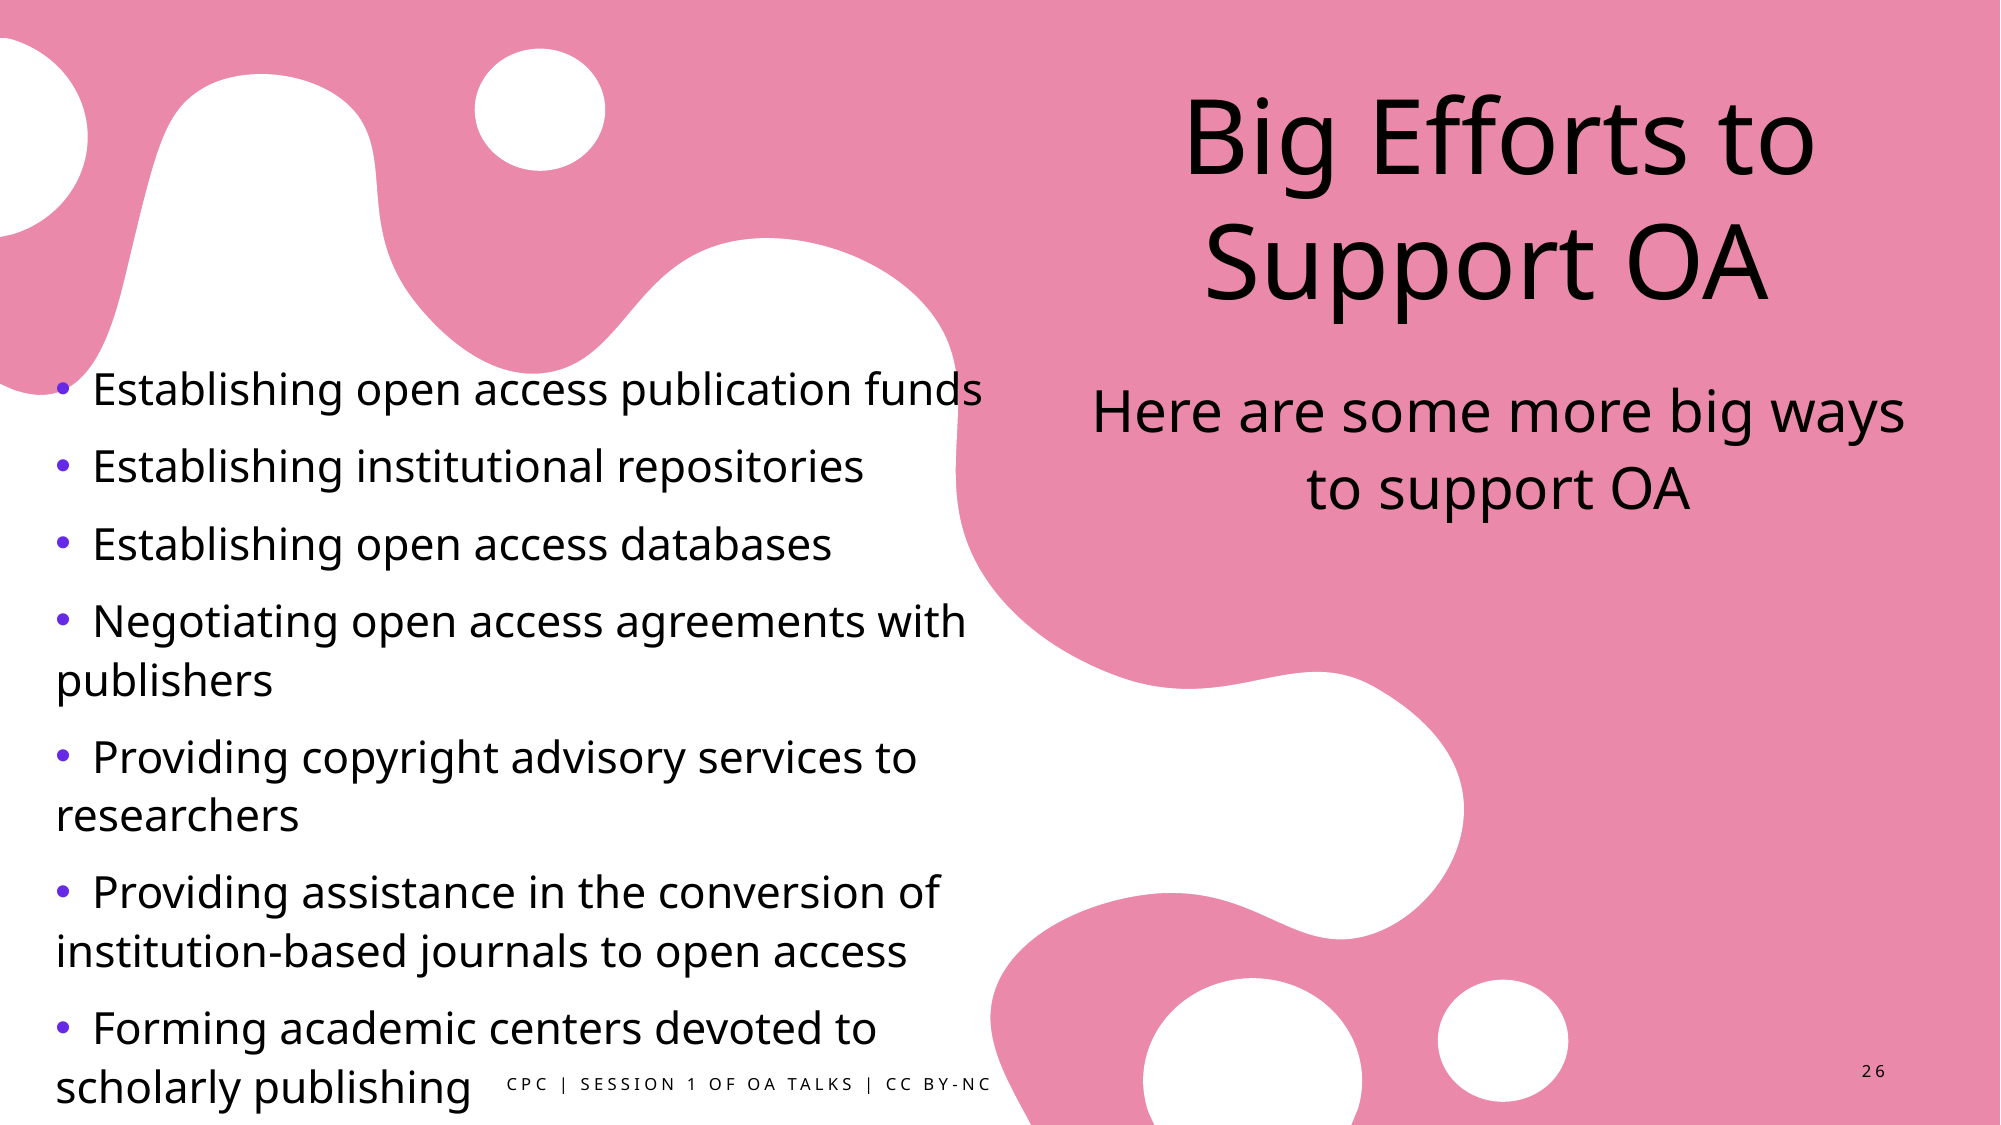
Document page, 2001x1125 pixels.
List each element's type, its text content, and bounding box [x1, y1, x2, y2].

slide_number 26 [1662, 1042, 1900, 1103]
footer CPC | Session 1 of OA Talks | CC BY-NC [410, 1054, 1086, 1114]
list Establishing open access publication funds Establishing institutional repositories Establishing open access databases Negotiating open access agreements with publishers Providing copyright advisory services to researchers Providing assistance in the conversion of institution-based journals to open access Forming academic centers devoted to scholarly publishing [40, 348, 1018, 1125]
list Here are some more big ways to support OA [1055, 360, 1943, 630]
title Big Efforts to Support OA [1079, 65, 1922, 328]
